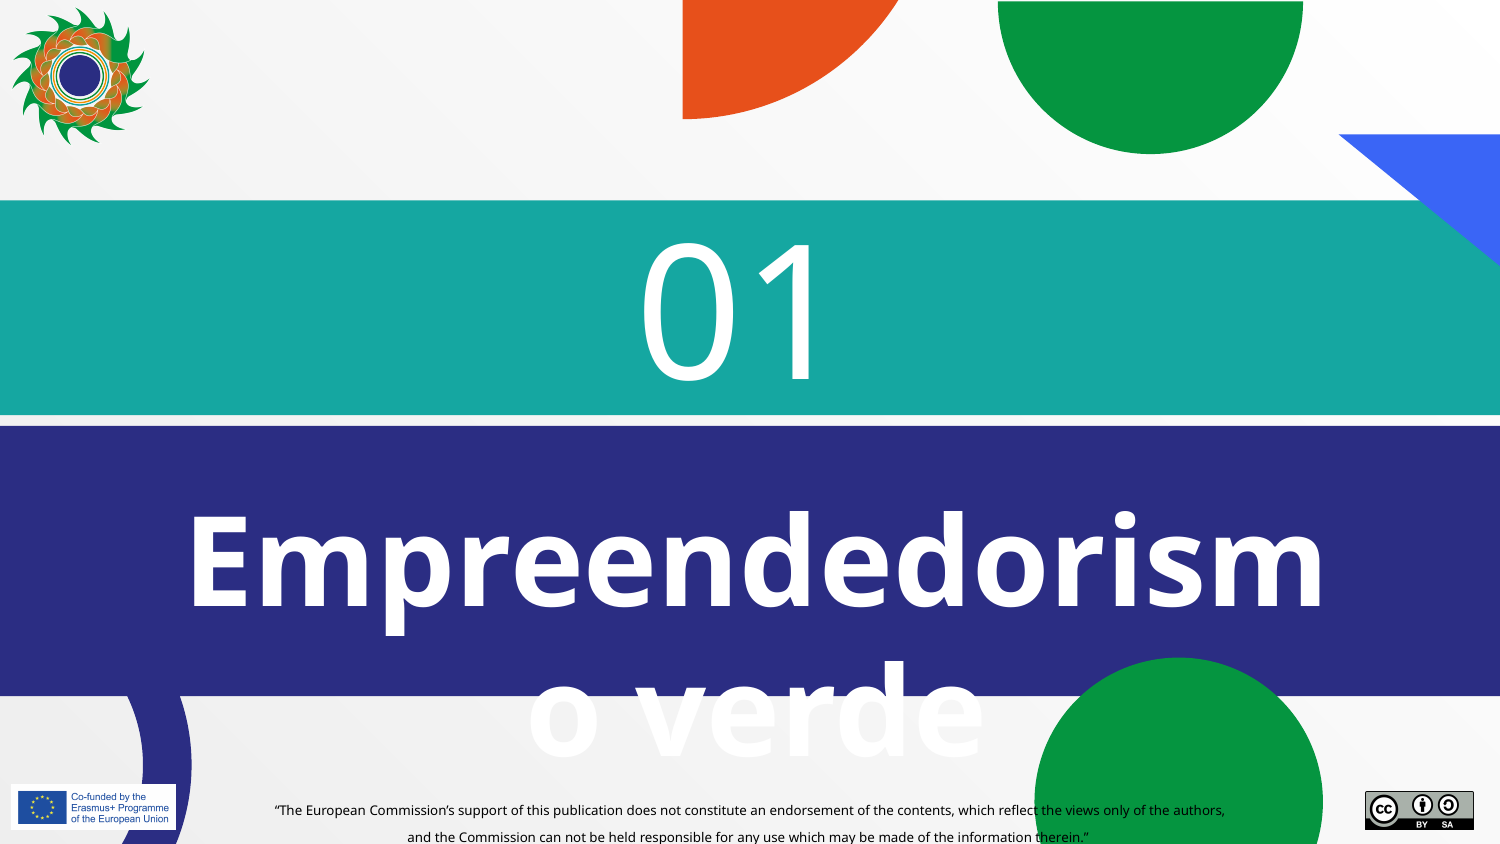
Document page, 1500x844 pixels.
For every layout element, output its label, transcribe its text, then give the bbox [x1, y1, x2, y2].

picture [11, 6, 151, 147]
title Empreendedorismo verde [130, 465, 1383, 641]
picture [10, 784, 176, 830]
picture [1365, 791, 1474, 830]
title 01 [545, 144, 955, 464]
text_box [1338, 134, 1500, 267]
